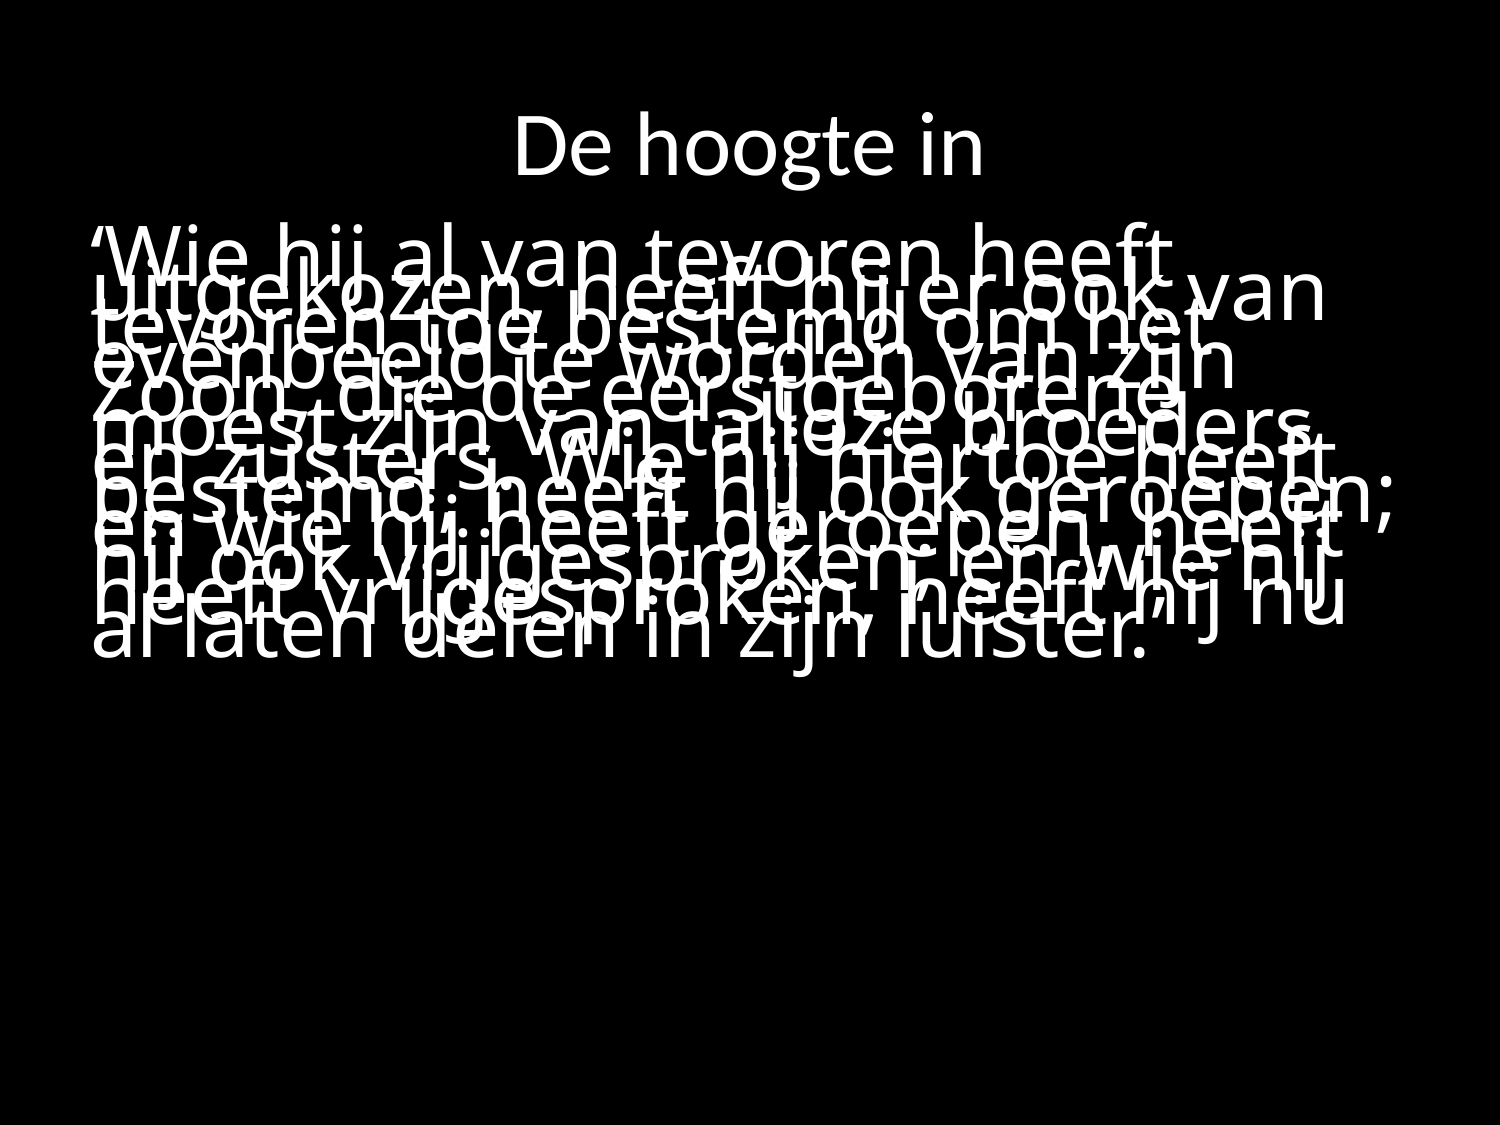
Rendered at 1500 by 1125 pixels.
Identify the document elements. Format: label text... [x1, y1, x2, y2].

list ‘Wie hij al van tevoren heeft uitgekozen, heeft hij er ook van tevoren toe bestemd om het evenbeeld te worden van zijn Zoon, die de eerstgeborene moest zijn van talloze broeders en zusters. Wie hij hiertoe heeft bestemd, heeft hij ook geroepen; en wie hij heeft geroepen, heeft hij ook vrijgesproken; en wie hij heeft vrijgesproken, heeft hij nu al laten delen in zijn luister.’ [75, 262, 1425, 1005]
title De hoogte in [75, 45, 1425, 233]
